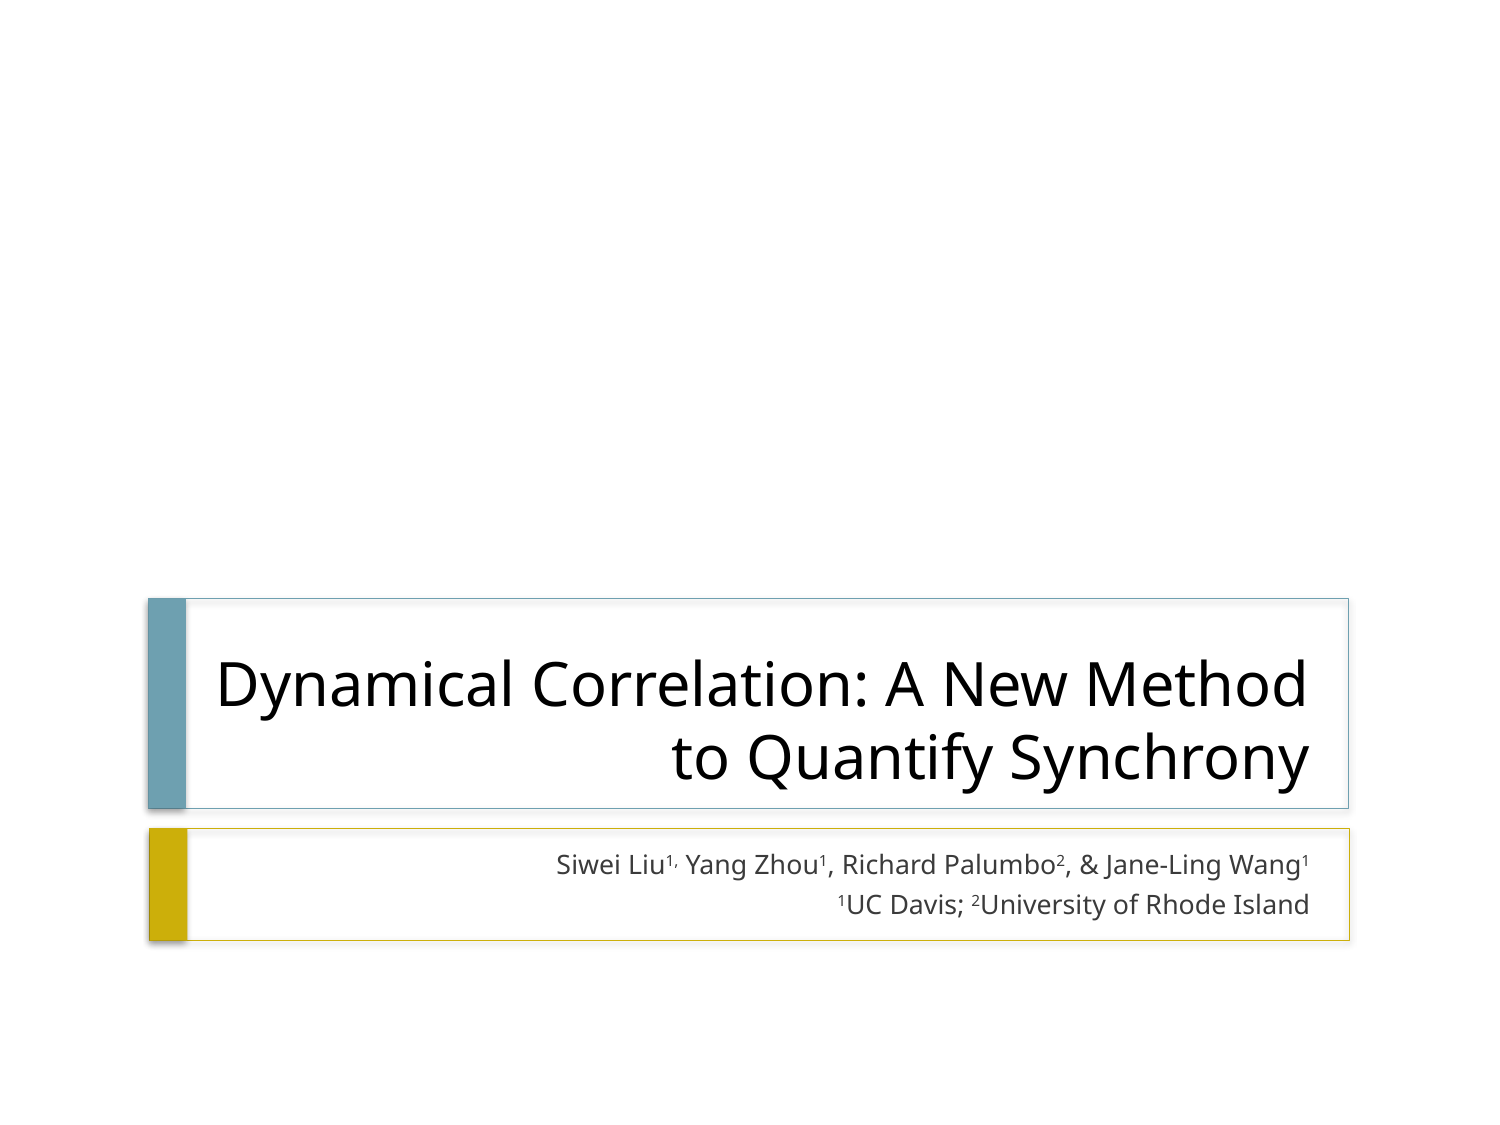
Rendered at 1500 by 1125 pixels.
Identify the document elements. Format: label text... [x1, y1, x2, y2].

subtitle Siwei Liu1, Yang Zhou1, Richard Palumbo2, & Jane-Ling Wang1 1UC Davis; 2University of Rhode Island [200, 840, 1325, 929]
title Dynamical Correlation: A New Method to Quantify Synchrony [200, 637, 1325, 800]
